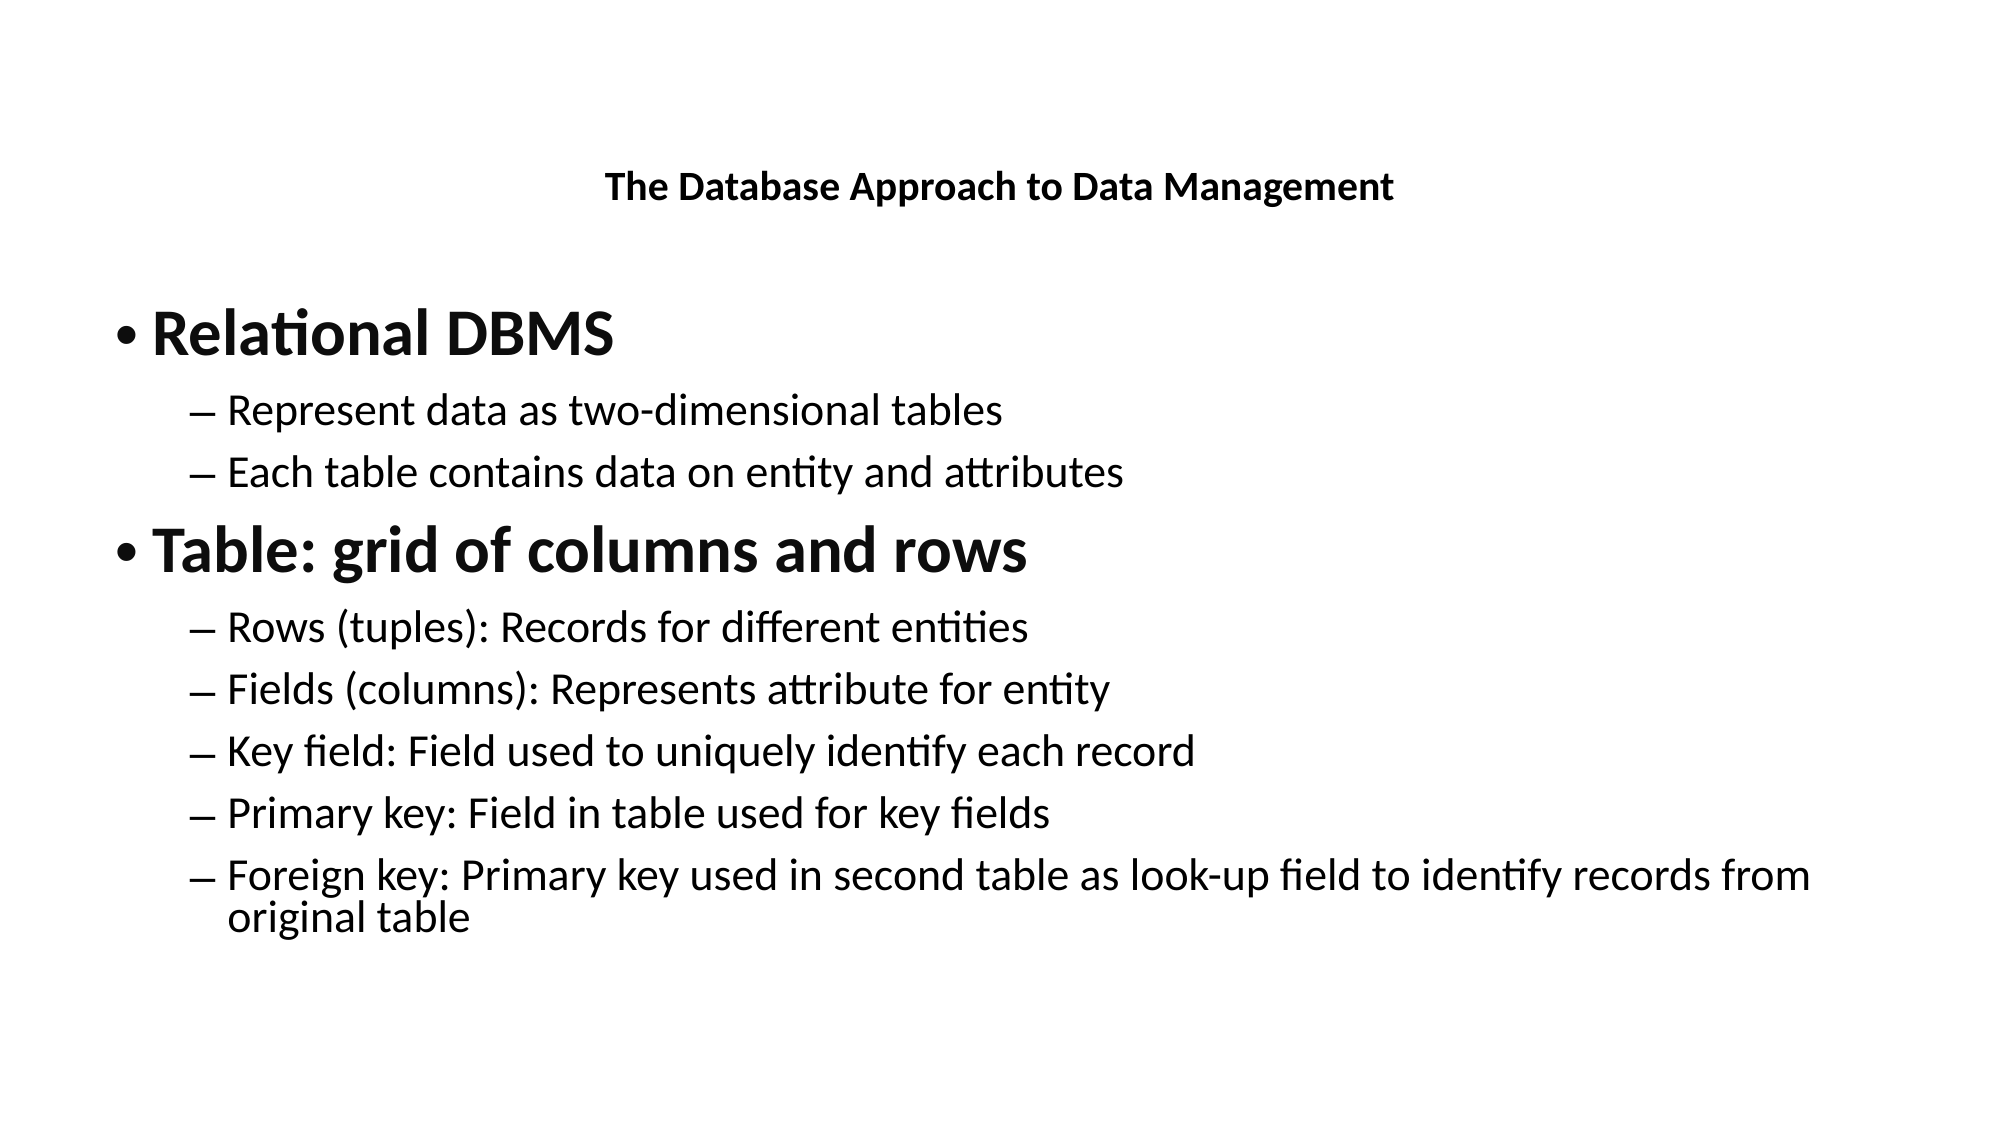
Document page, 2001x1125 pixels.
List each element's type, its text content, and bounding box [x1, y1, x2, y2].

list Relational DBMS Represent data as two-dimensional tables Each table contains data on entity and attributes Table: grid of columns and rows Rows (tuples): Records for different entities Fields (columns): Represents attribute for entity Key field: Field used to uniquely identify each record Primary key: Field in table used for key fields Foreign key: Primary key used in second table as look-up field to identify records from original table [99, 299, 1900, 1038]
list The Database Approach to Data Management [0, 162, 2000, 225]
